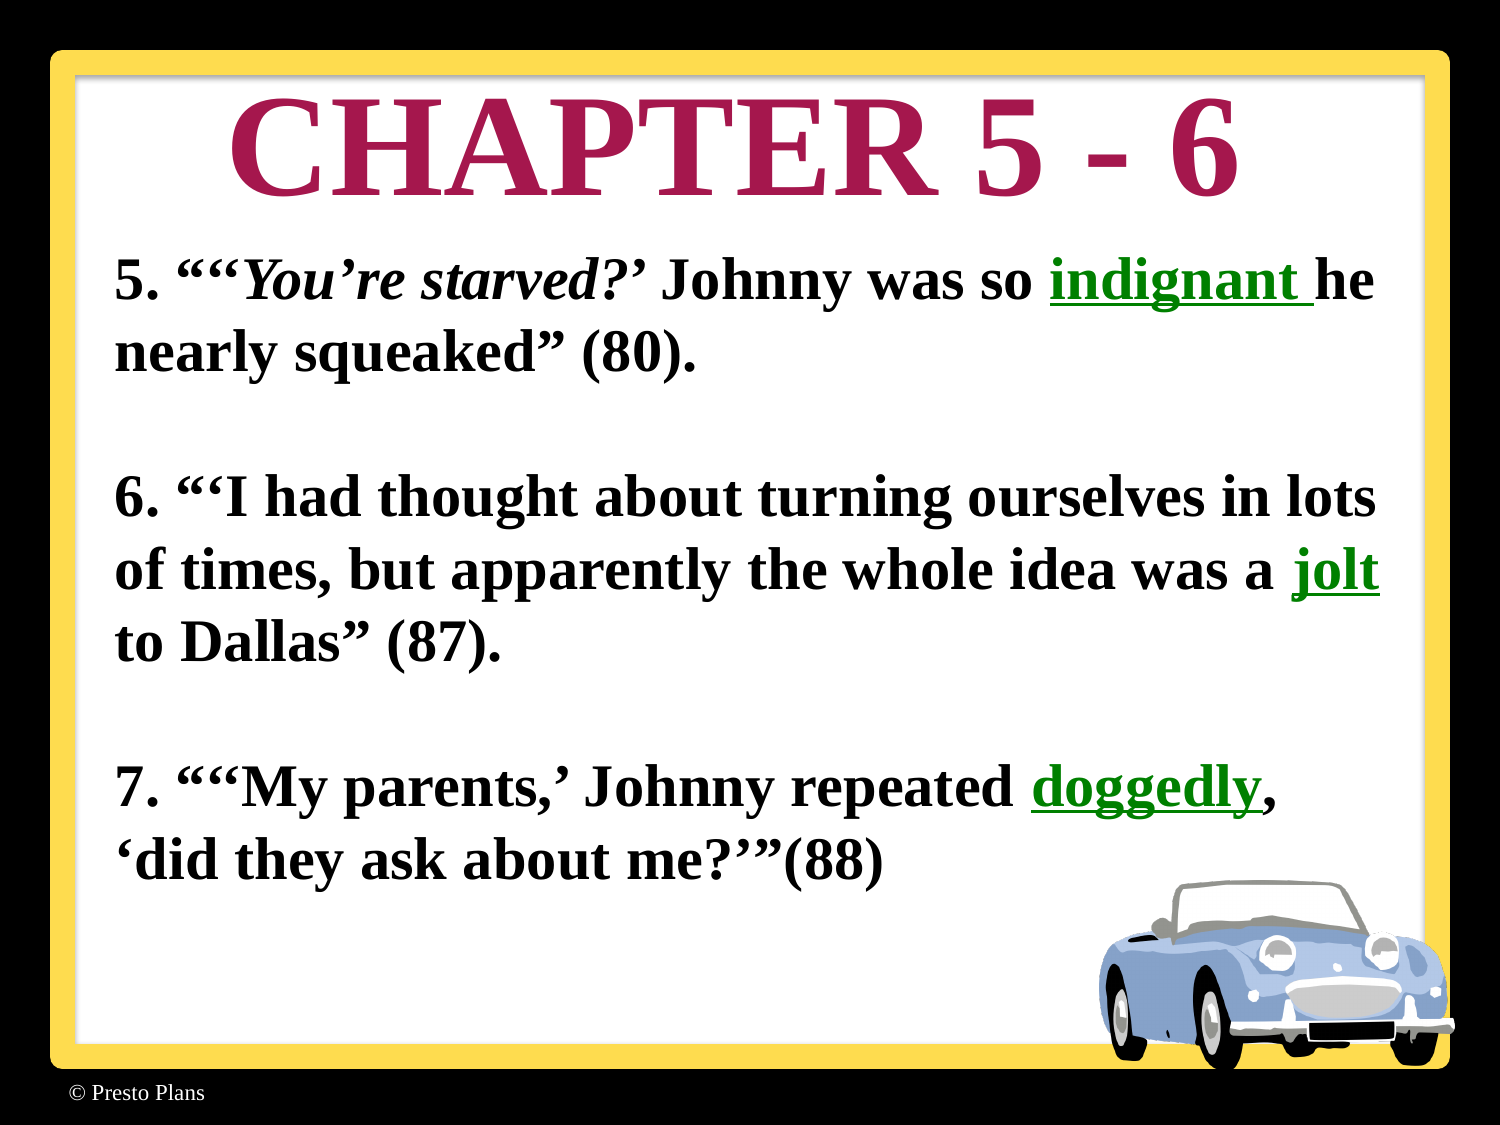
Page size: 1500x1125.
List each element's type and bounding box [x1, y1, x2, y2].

text_box [24, 24, 1476, 1114]
picture [1099, 880, 1455, 1070]
